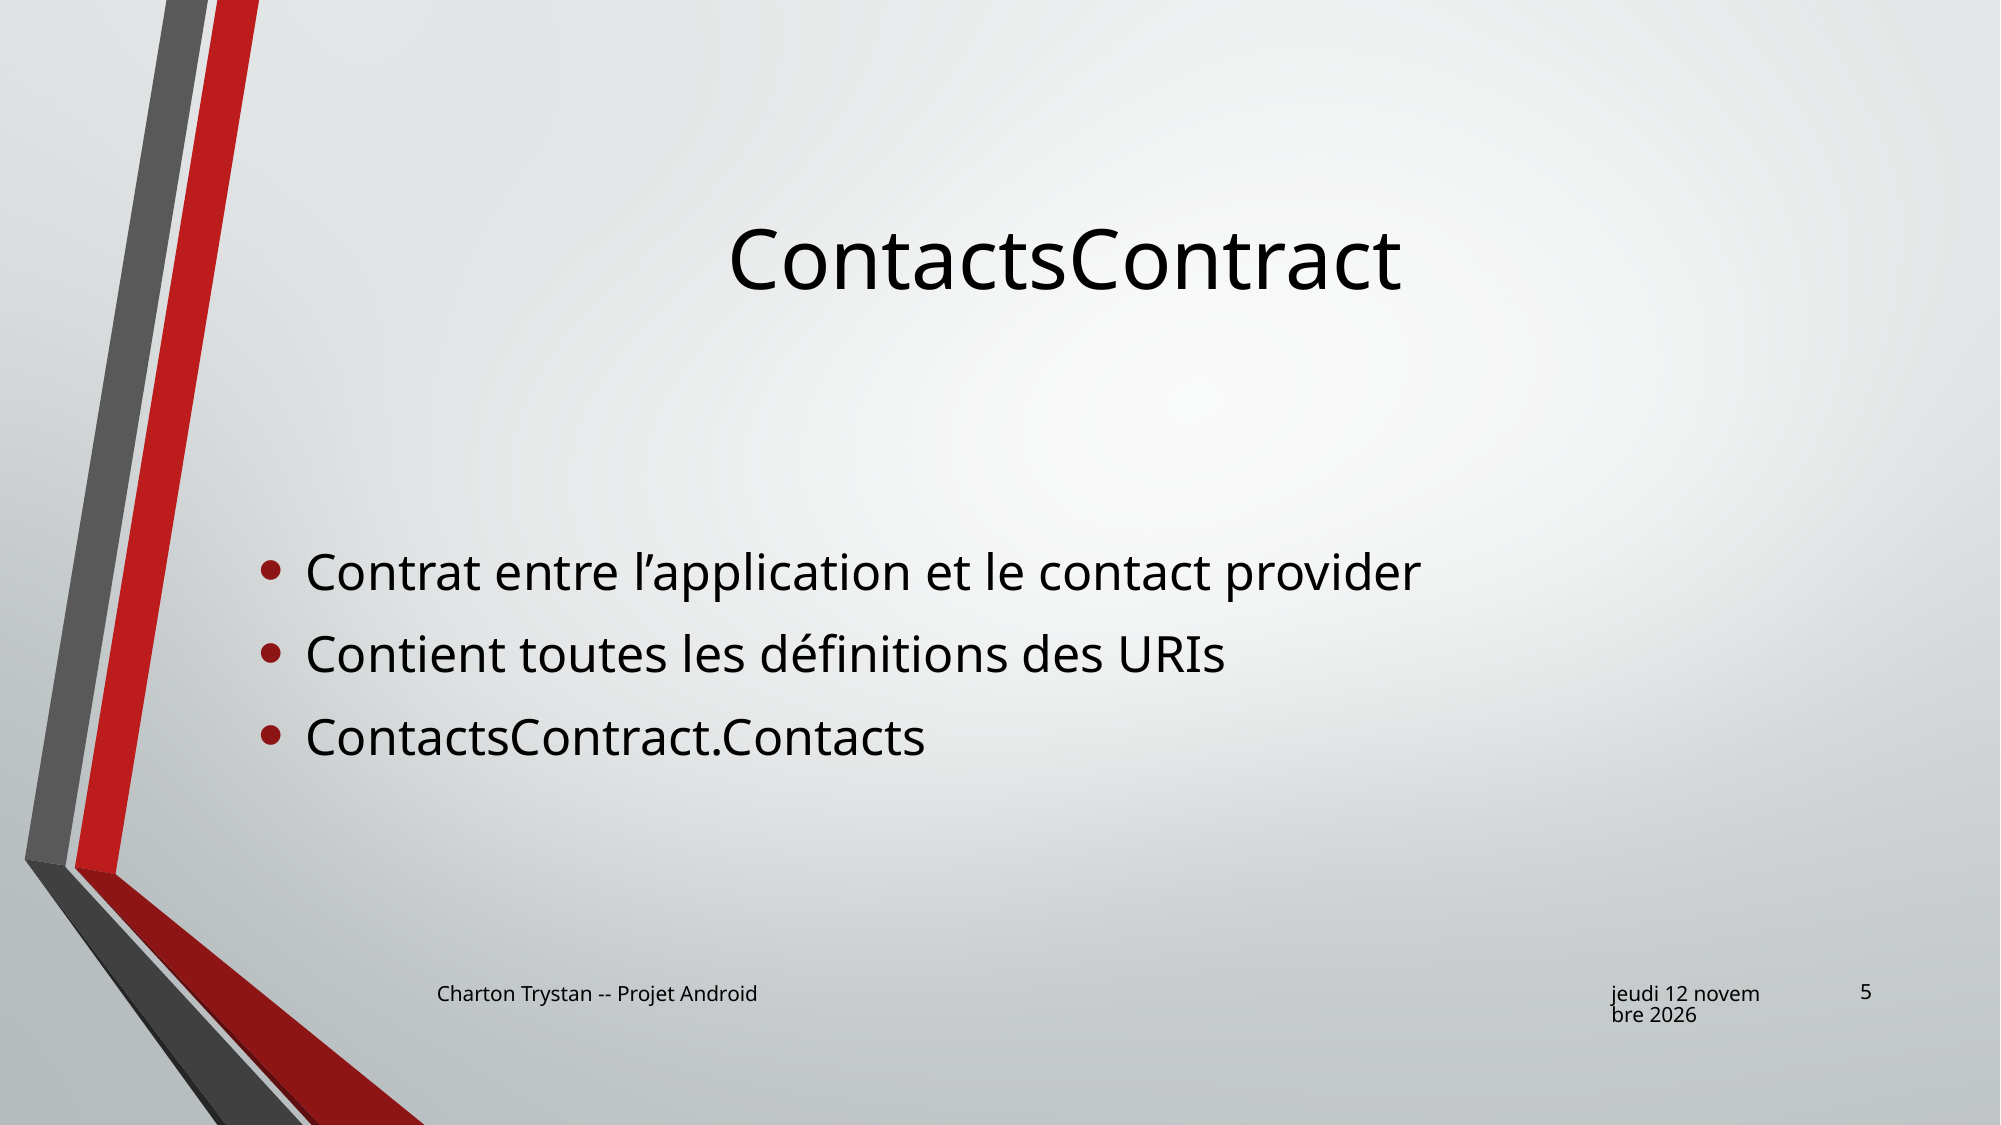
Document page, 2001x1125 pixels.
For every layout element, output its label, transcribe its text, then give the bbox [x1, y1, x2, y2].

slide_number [1596, 965, 1784, 1025]
list Contrat entre l’application et le contact provider Contient toutes les définitions des URIs ContactsContract.Contacts [243, 437, 1887, 950]
footer Charton Trystan -- Projet Android [421, 965, 1584, 1025]
slide_number 5 [1796, 962, 1887, 1023]
title ContactsContract [243, 112, 1887, 400]
